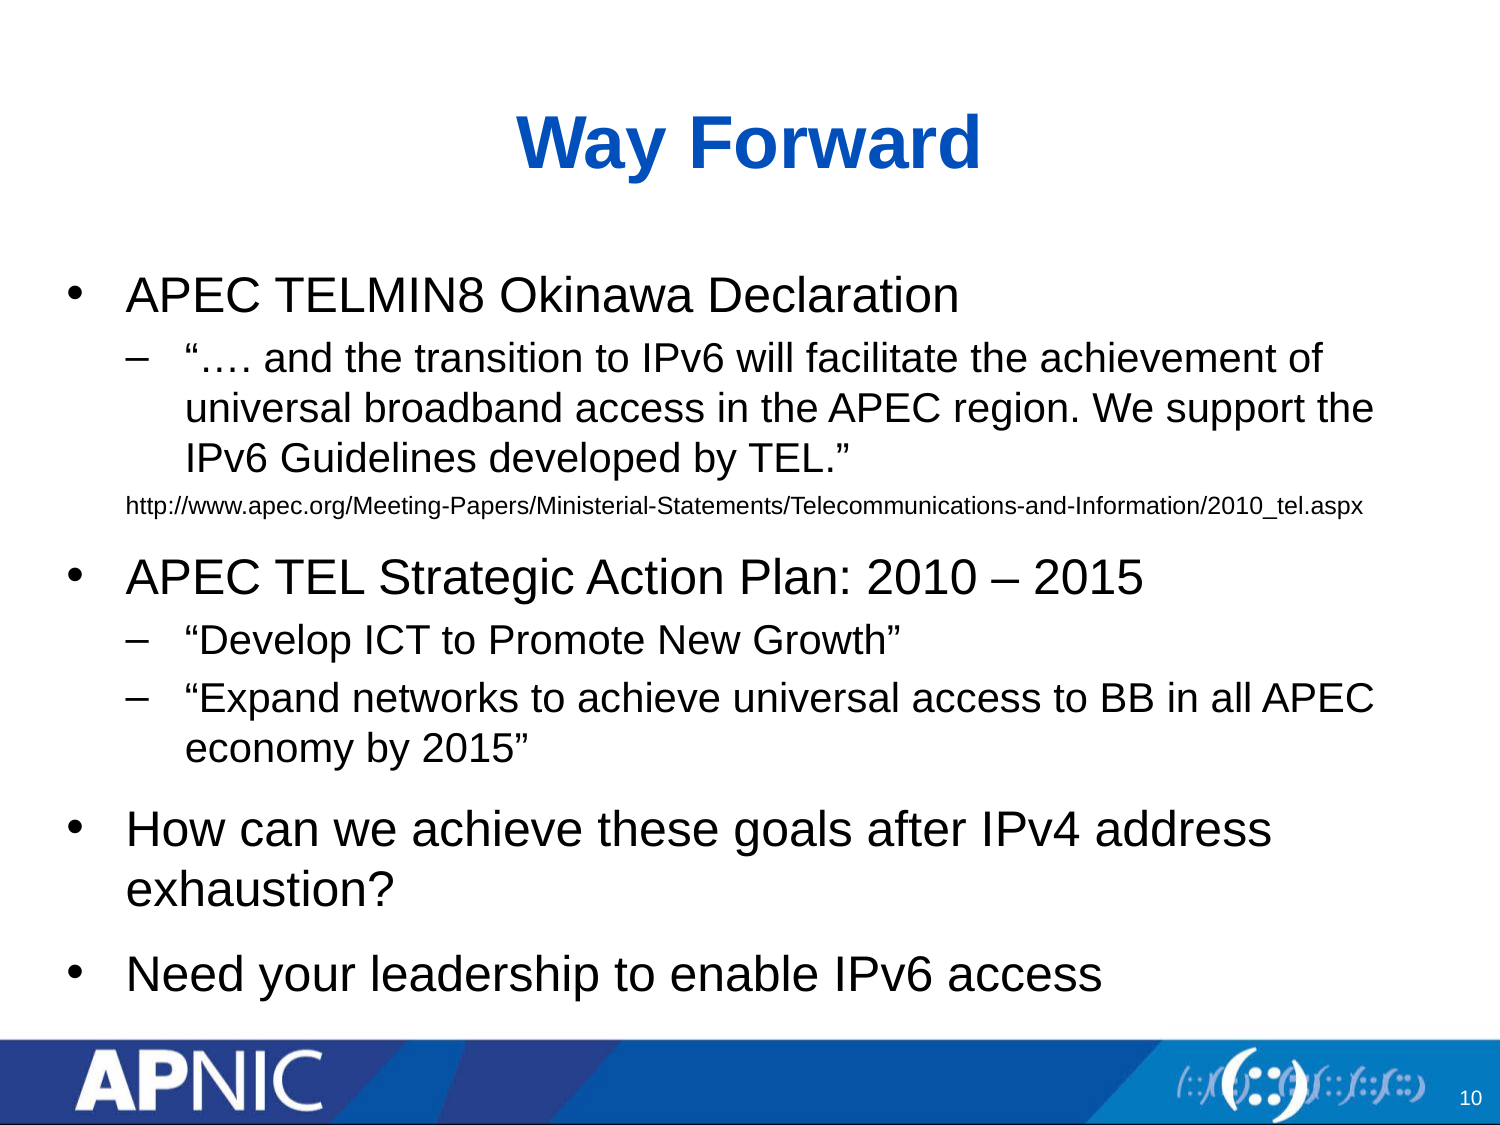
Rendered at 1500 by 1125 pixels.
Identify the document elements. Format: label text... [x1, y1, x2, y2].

slide_number 10 [1435, 1074, 1483, 1110]
picture [0, 1023, 1500, 1125]
list APEC TELMIN8 Okinawa Declaration “…. and the transition to IPv6 will facilitate the achievement of universal broadband access in the APEC region. We support the IPv6 Guidelines developed by TEL.” http://www.apec.org/Meeting-Papers/Ministerial-Statements/Telecommunications-and-Information/2010_tel.aspx APEC TEL Strategic Action Plan: 2010 – 2015 “Develop ICT to Promote New Growth” “Expand networks to achieve universal access to BB in all APEC economy by 2015” How can we achieve these goals after IPv4 address exhaustion? Need your leadership to enable IPv6 access [66, 262, 1437, 1012]
title Way Forward [64, 45, 1436, 233]
